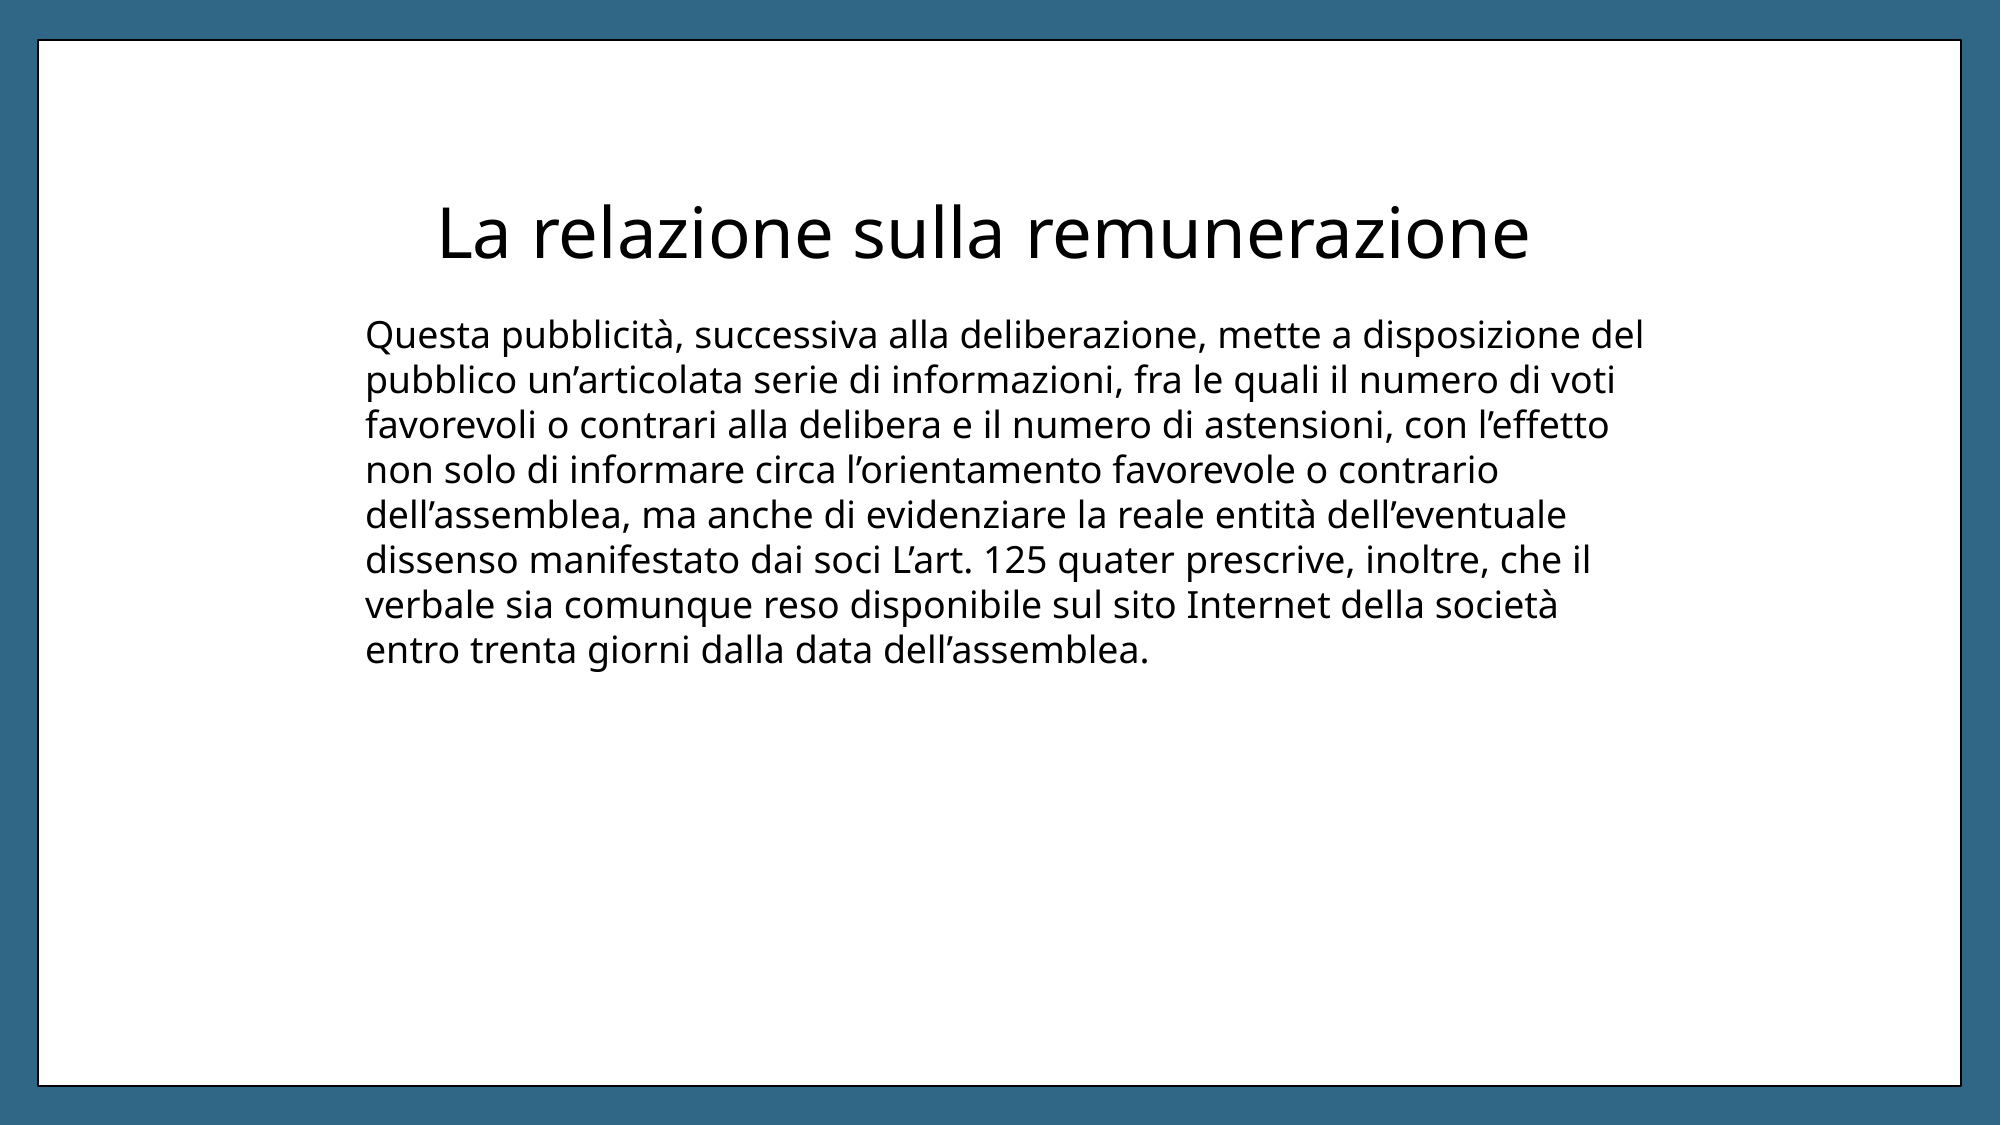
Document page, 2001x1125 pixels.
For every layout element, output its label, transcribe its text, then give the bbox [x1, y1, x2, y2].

list [303, 267, 1721, 957]
title La relazione sulla remunerazione [421, 168, 1574, 267]
text_box Questa pubblicità, successiva alla deliberazione, mette a disposizione del pubblico un’articolata serie di informazioni, fra le quali il numero di voti favorevoli o contrari alla delibera e il numero di astensioni, con l’effetto non solo di informare circa l’orientamento favorevole o contrario dell’assemblea, ma anche di evidenziare la reale entità dell’eventuale dissenso manifestato dai soci L’art. 125 quater prescrive, inoltre, che il verbale sia comunque reso disponibile sul sito Internet della società entro trenta giorni dalla data dell’assemblea. [350, 303, 1674, 724]
